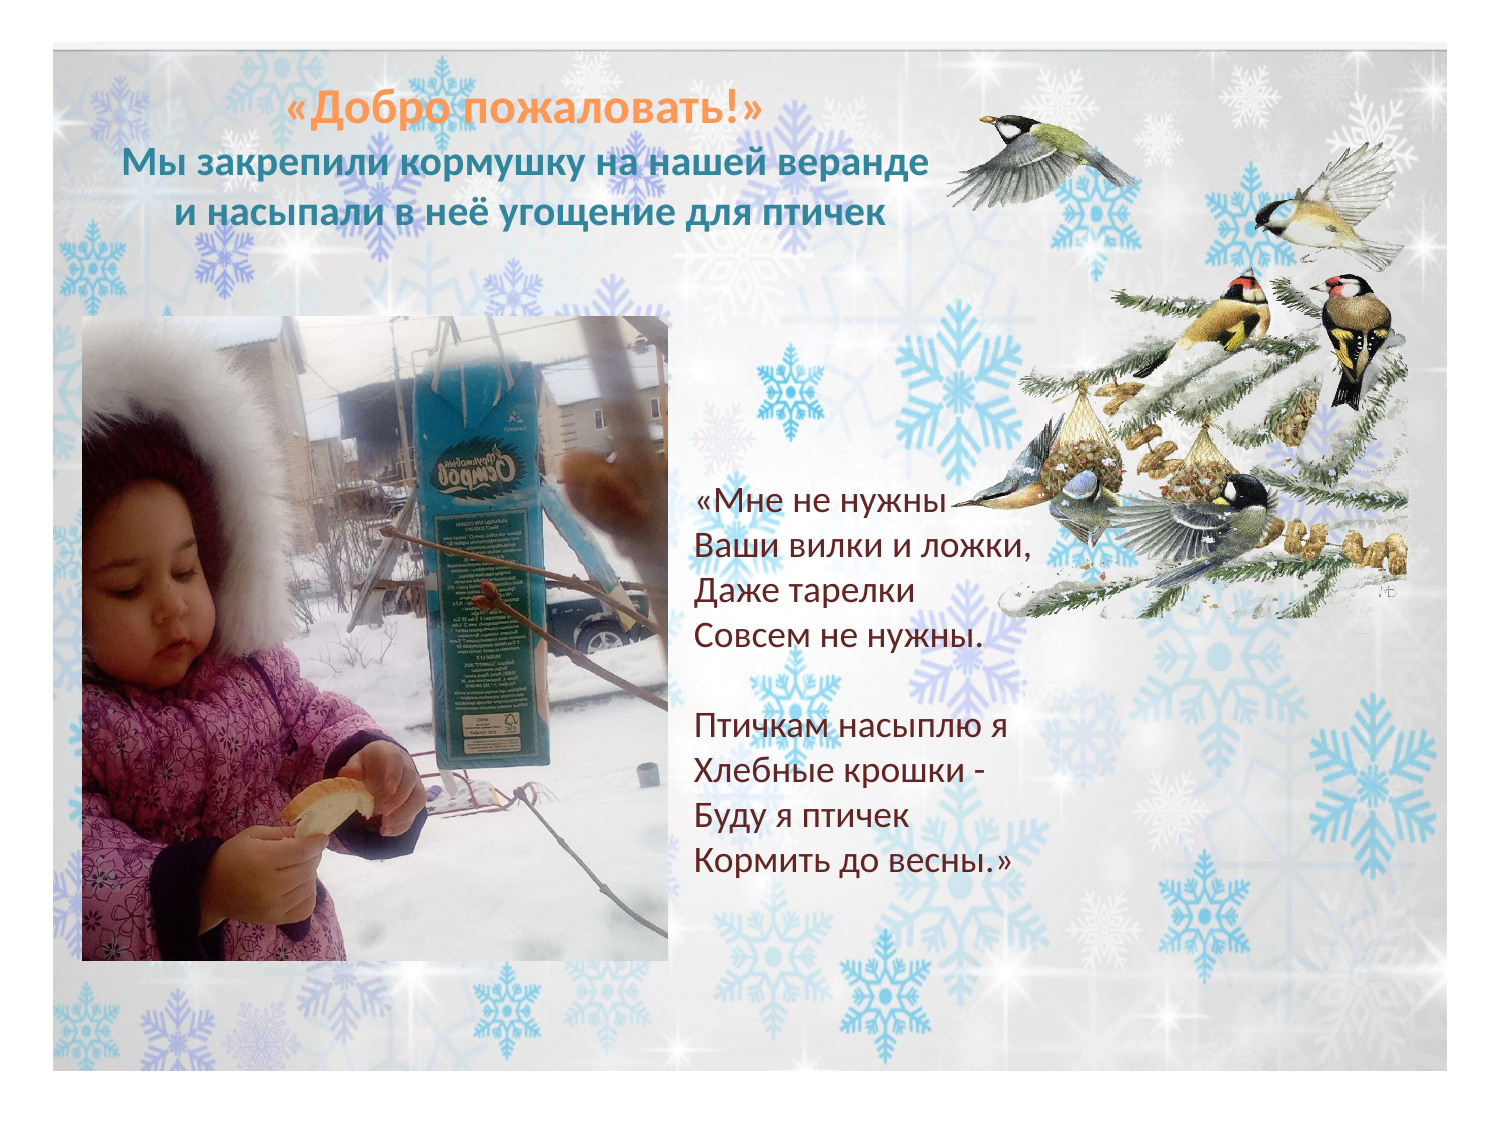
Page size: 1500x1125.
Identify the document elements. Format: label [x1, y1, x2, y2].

picture [52, 42, 1448, 1071]
